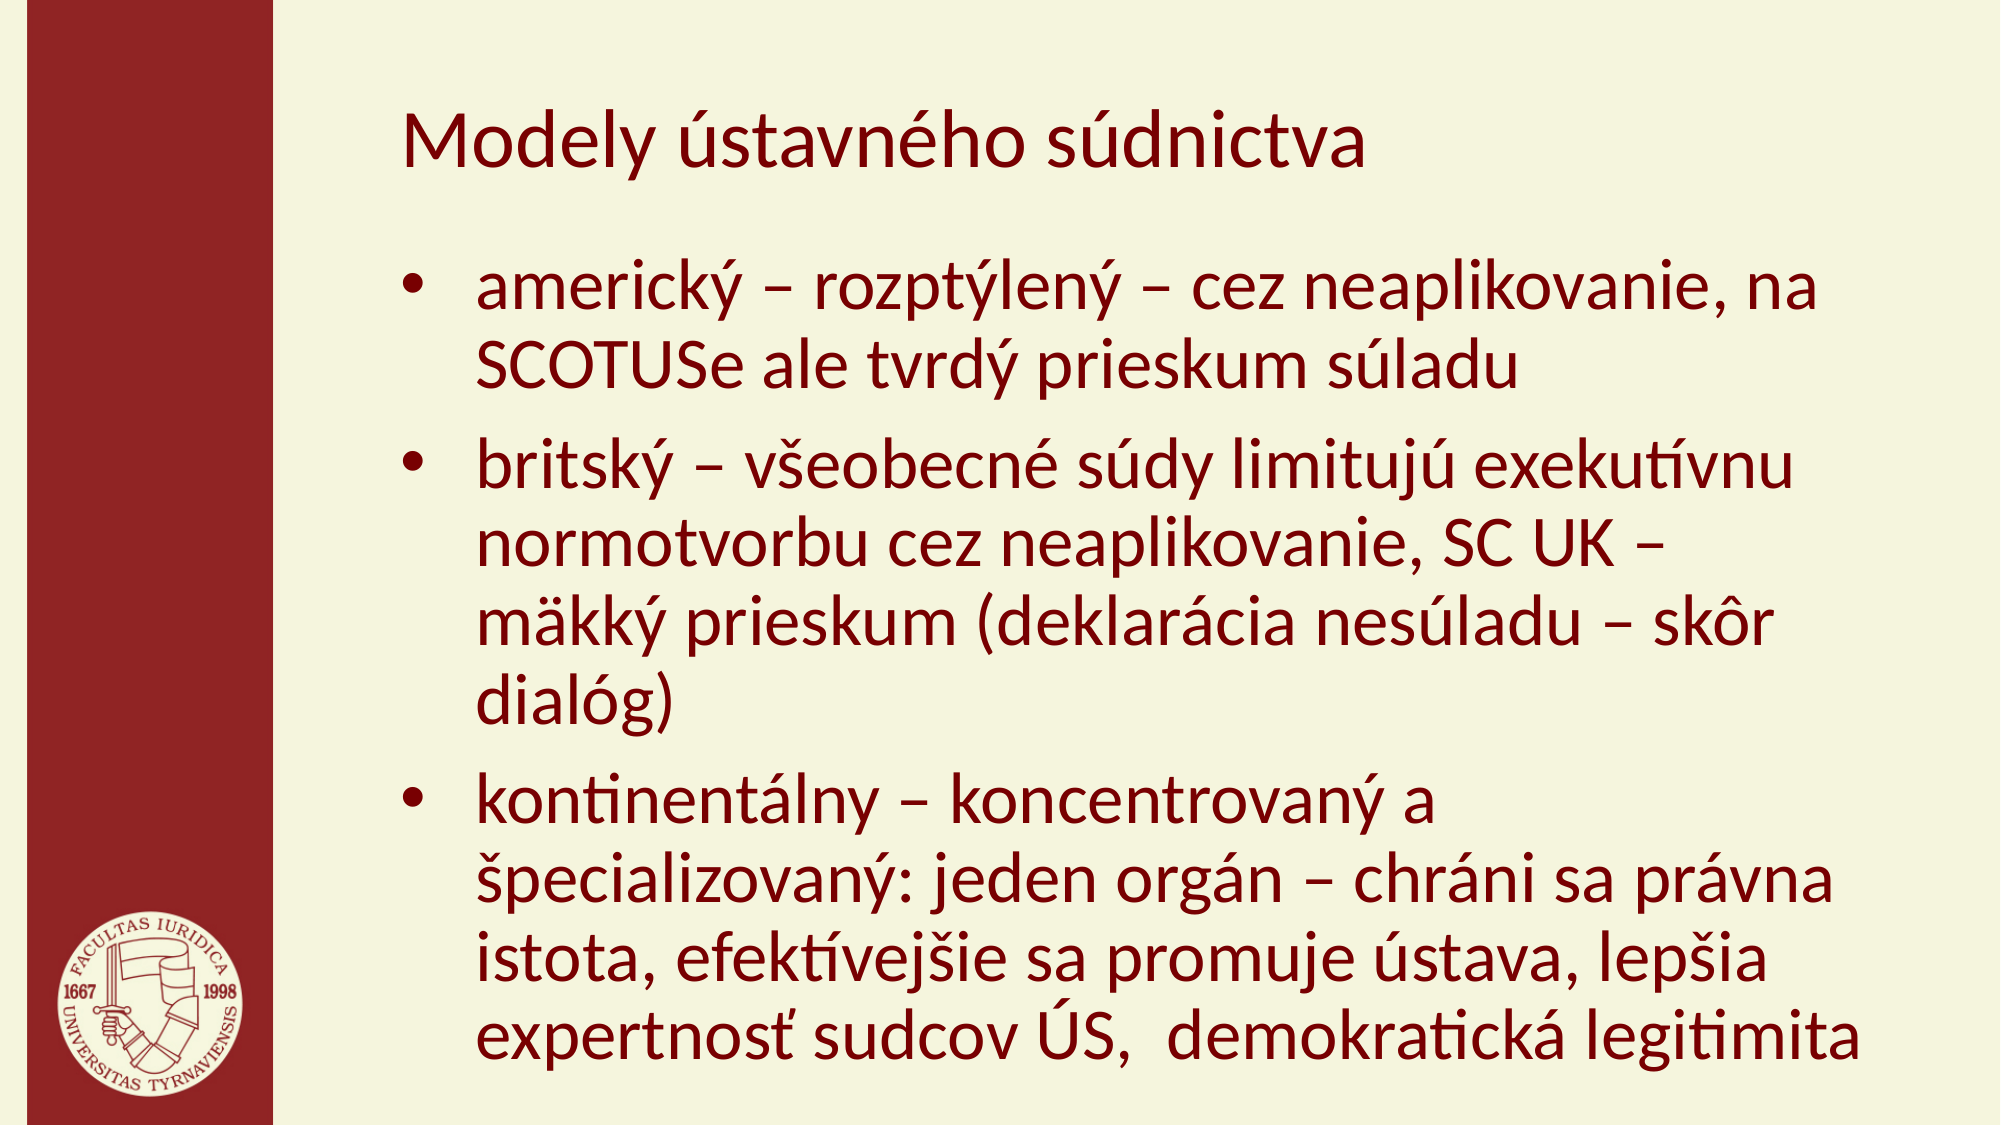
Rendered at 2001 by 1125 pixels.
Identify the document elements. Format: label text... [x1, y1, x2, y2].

title Modely ústavného súdnictva [385, 113, 1855, 194]
picture [0, 0, 2001, 1125]
subtitle americký – rozptýlený – cez neaplikovanie, na SCOTUSe ale tvrdý prieskum súladu britský – všeobecné súdy limitujú exekutívnu normotvorbu cez neaplikovanie, SC UK – mäkký prieskum (deklarácia nesúladu – skôr dialóg) kontinentálny – koncentrovaný a špecializovaný: jeden orgán – chráni sa právna istota, efektívejšie sa promuje ústava, lepšia expertnosť sudcov ÚS, demokratická legitimita [385, 239, 1886, 1035]
